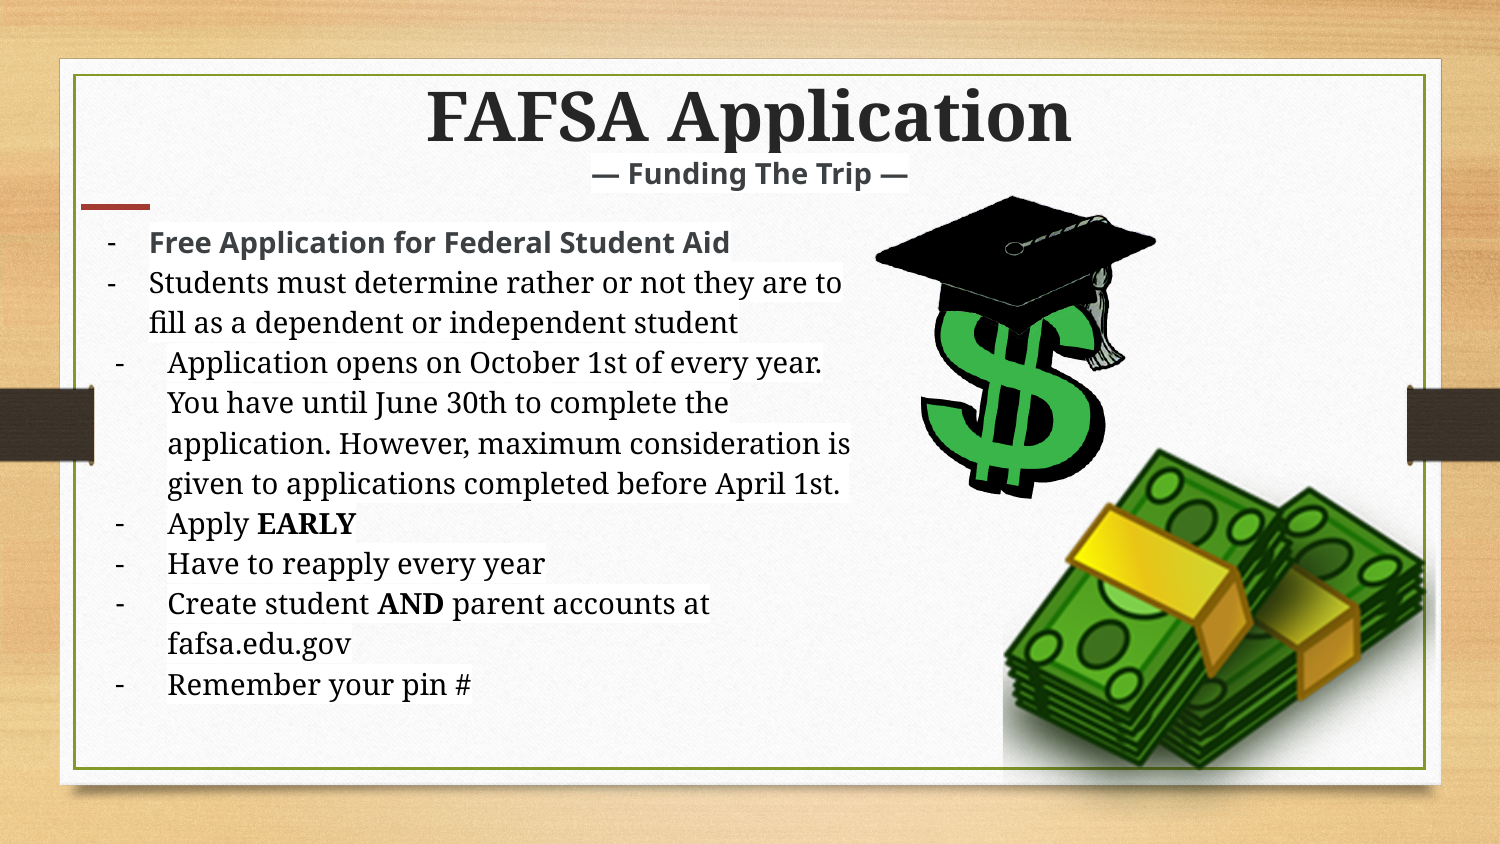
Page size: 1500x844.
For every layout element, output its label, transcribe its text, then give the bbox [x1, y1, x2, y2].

list Free Application for Federal Student Aid Students must determine rather or not they are to fill as a dependent or independent student Application opens on October 1st of every year. You have until June 30th to complete the application. However, maximum consideration is given to applications completed before April 1st. Apply EARLY Have to reapply every year Create student AND parent accounts at fafsa.edu.gov Remember your pin # [81, 213, 879, 773]
title FAFSA Application — Funding The Trip — [63, 75, 1437, 188]
picture [0, 0, 1500, 844]
